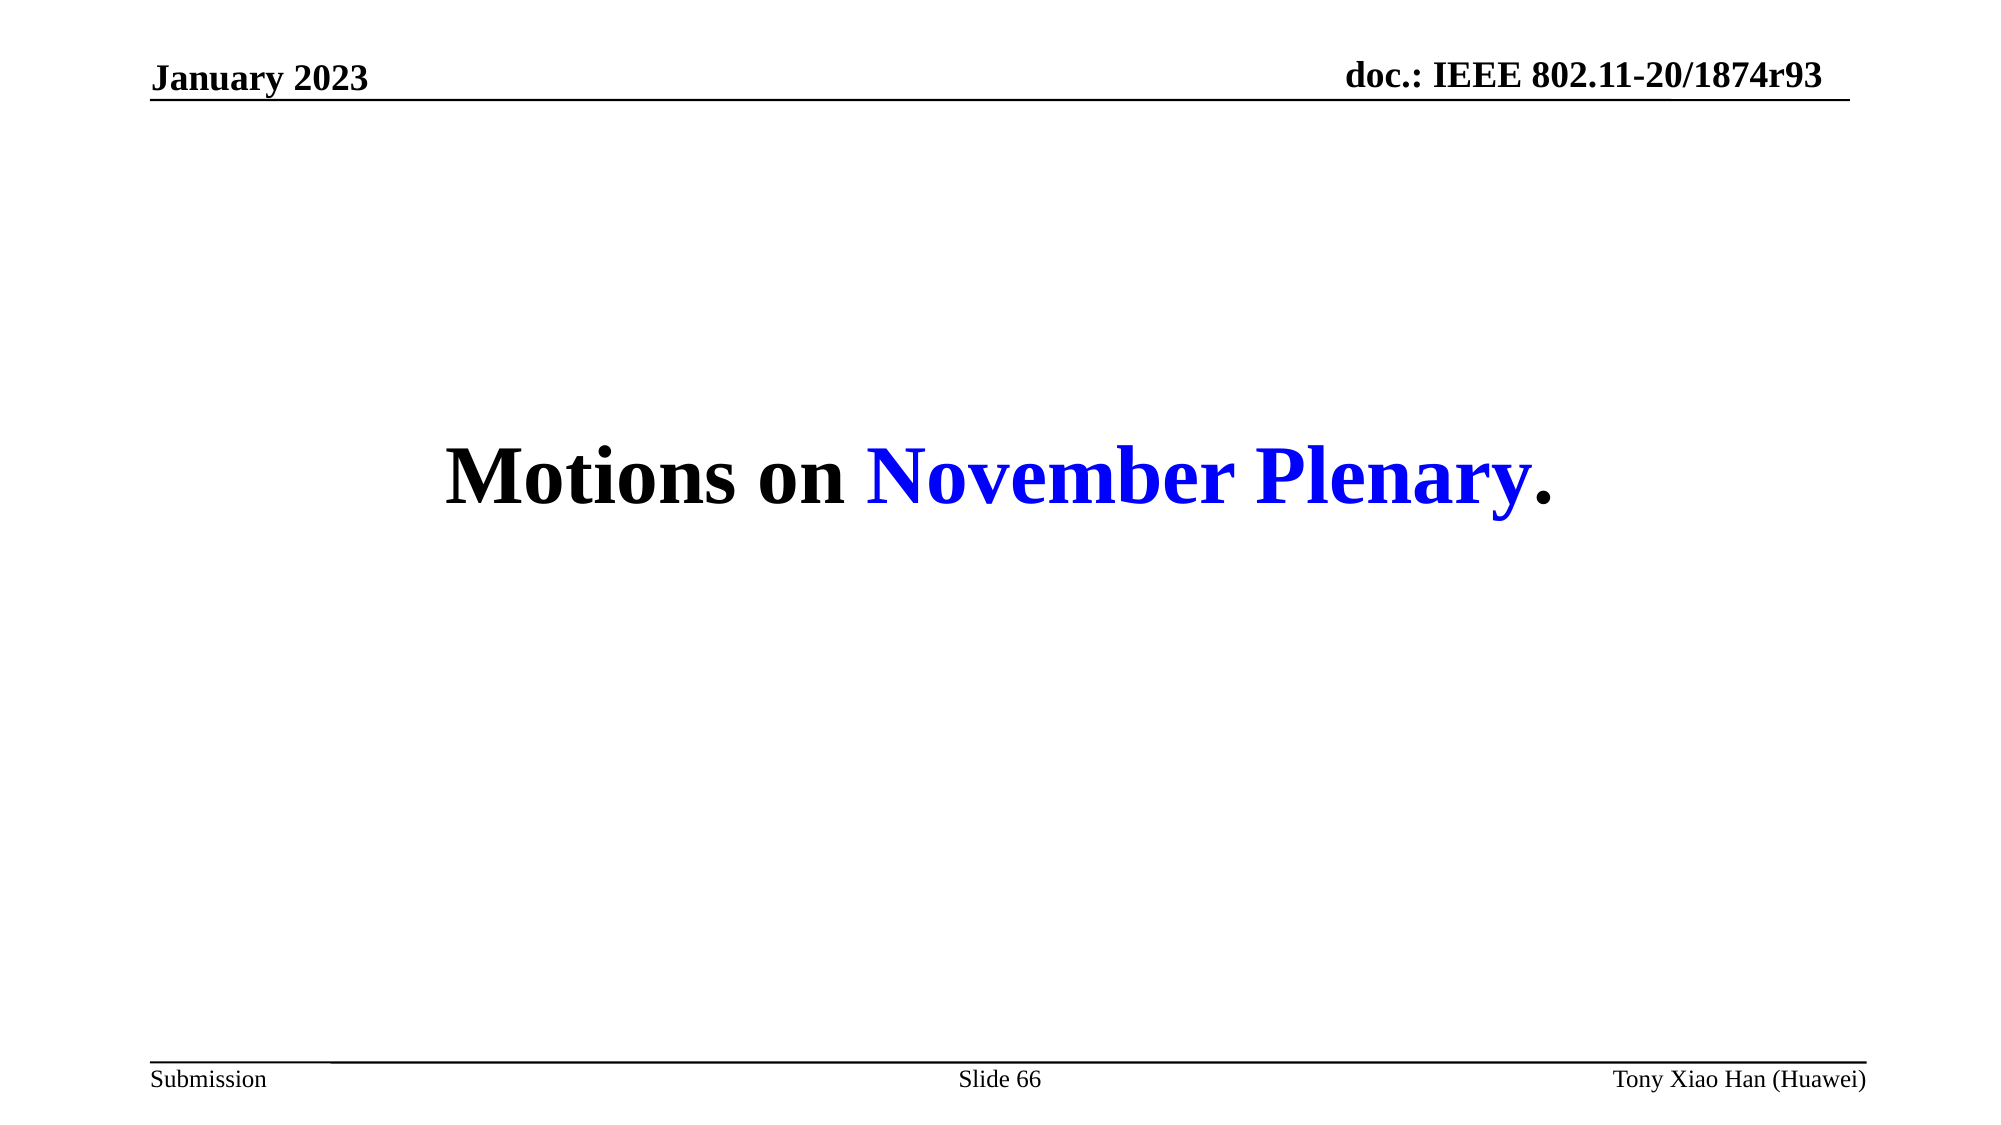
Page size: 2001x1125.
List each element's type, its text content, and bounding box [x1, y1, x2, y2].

text_box Motions on November Plenary. [362, 412, 1638, 950]
